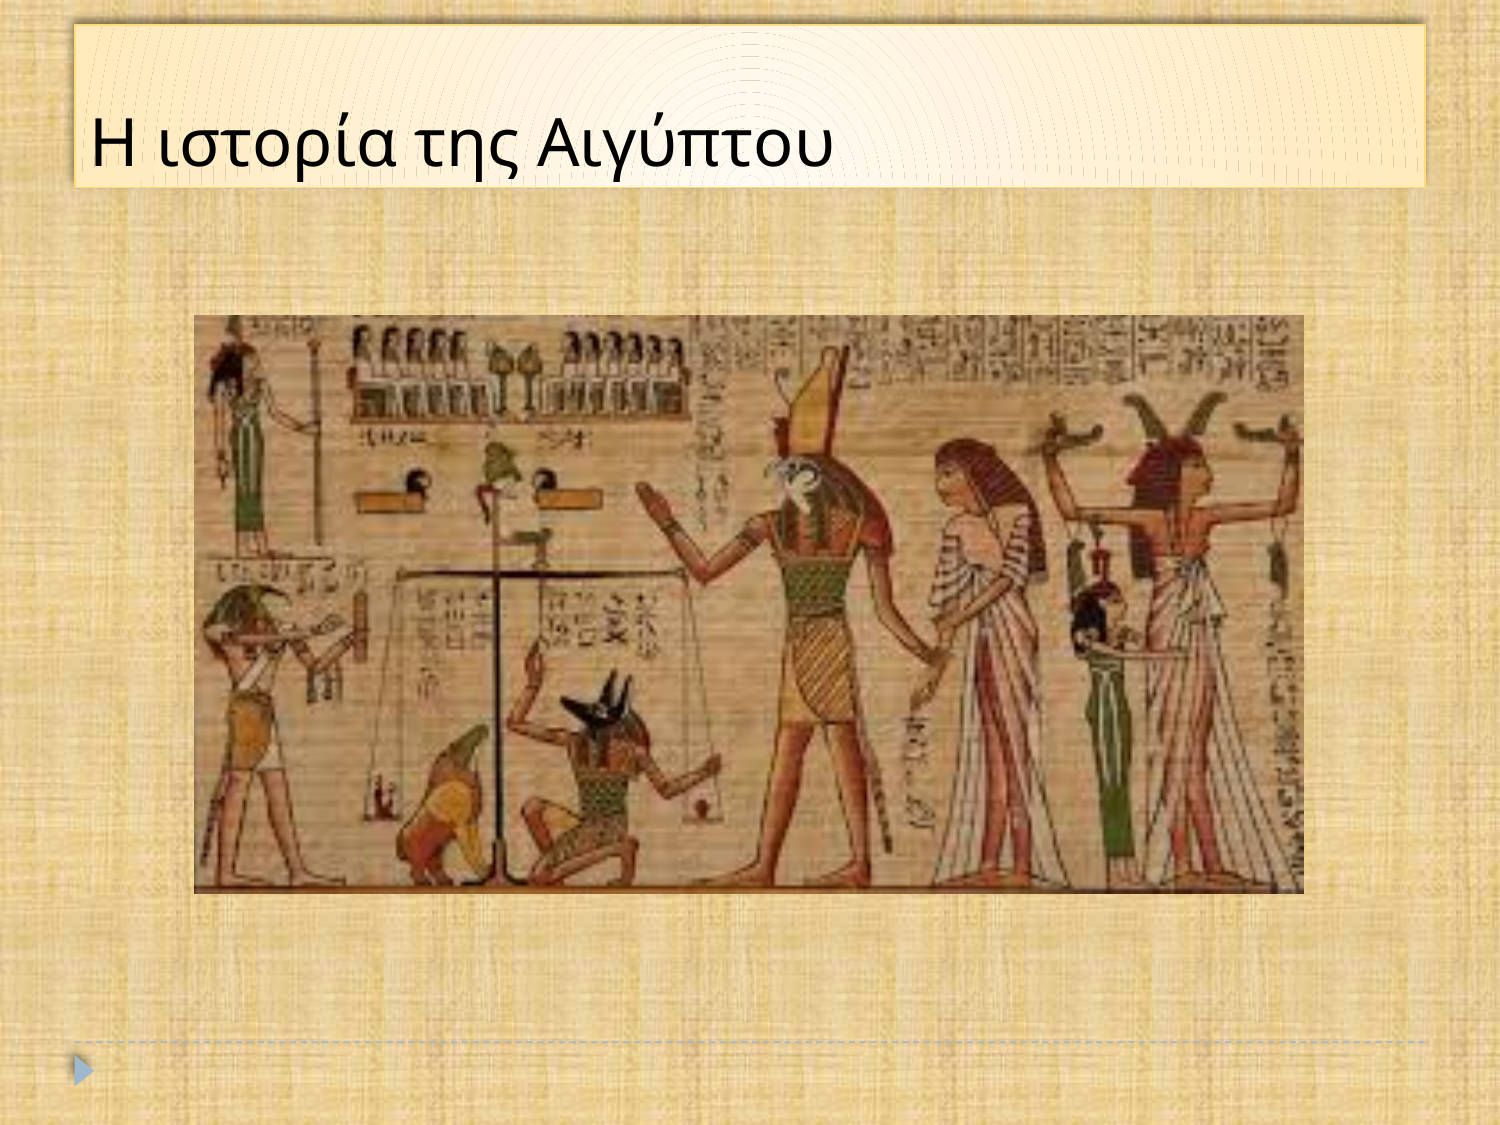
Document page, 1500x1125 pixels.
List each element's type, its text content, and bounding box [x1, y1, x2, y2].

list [194, 315, 1304, 894]
title Η ιστορία της Αιγύπτου [74, 24, 1426, 188]
picture [0, 0, 1500, 1125]
